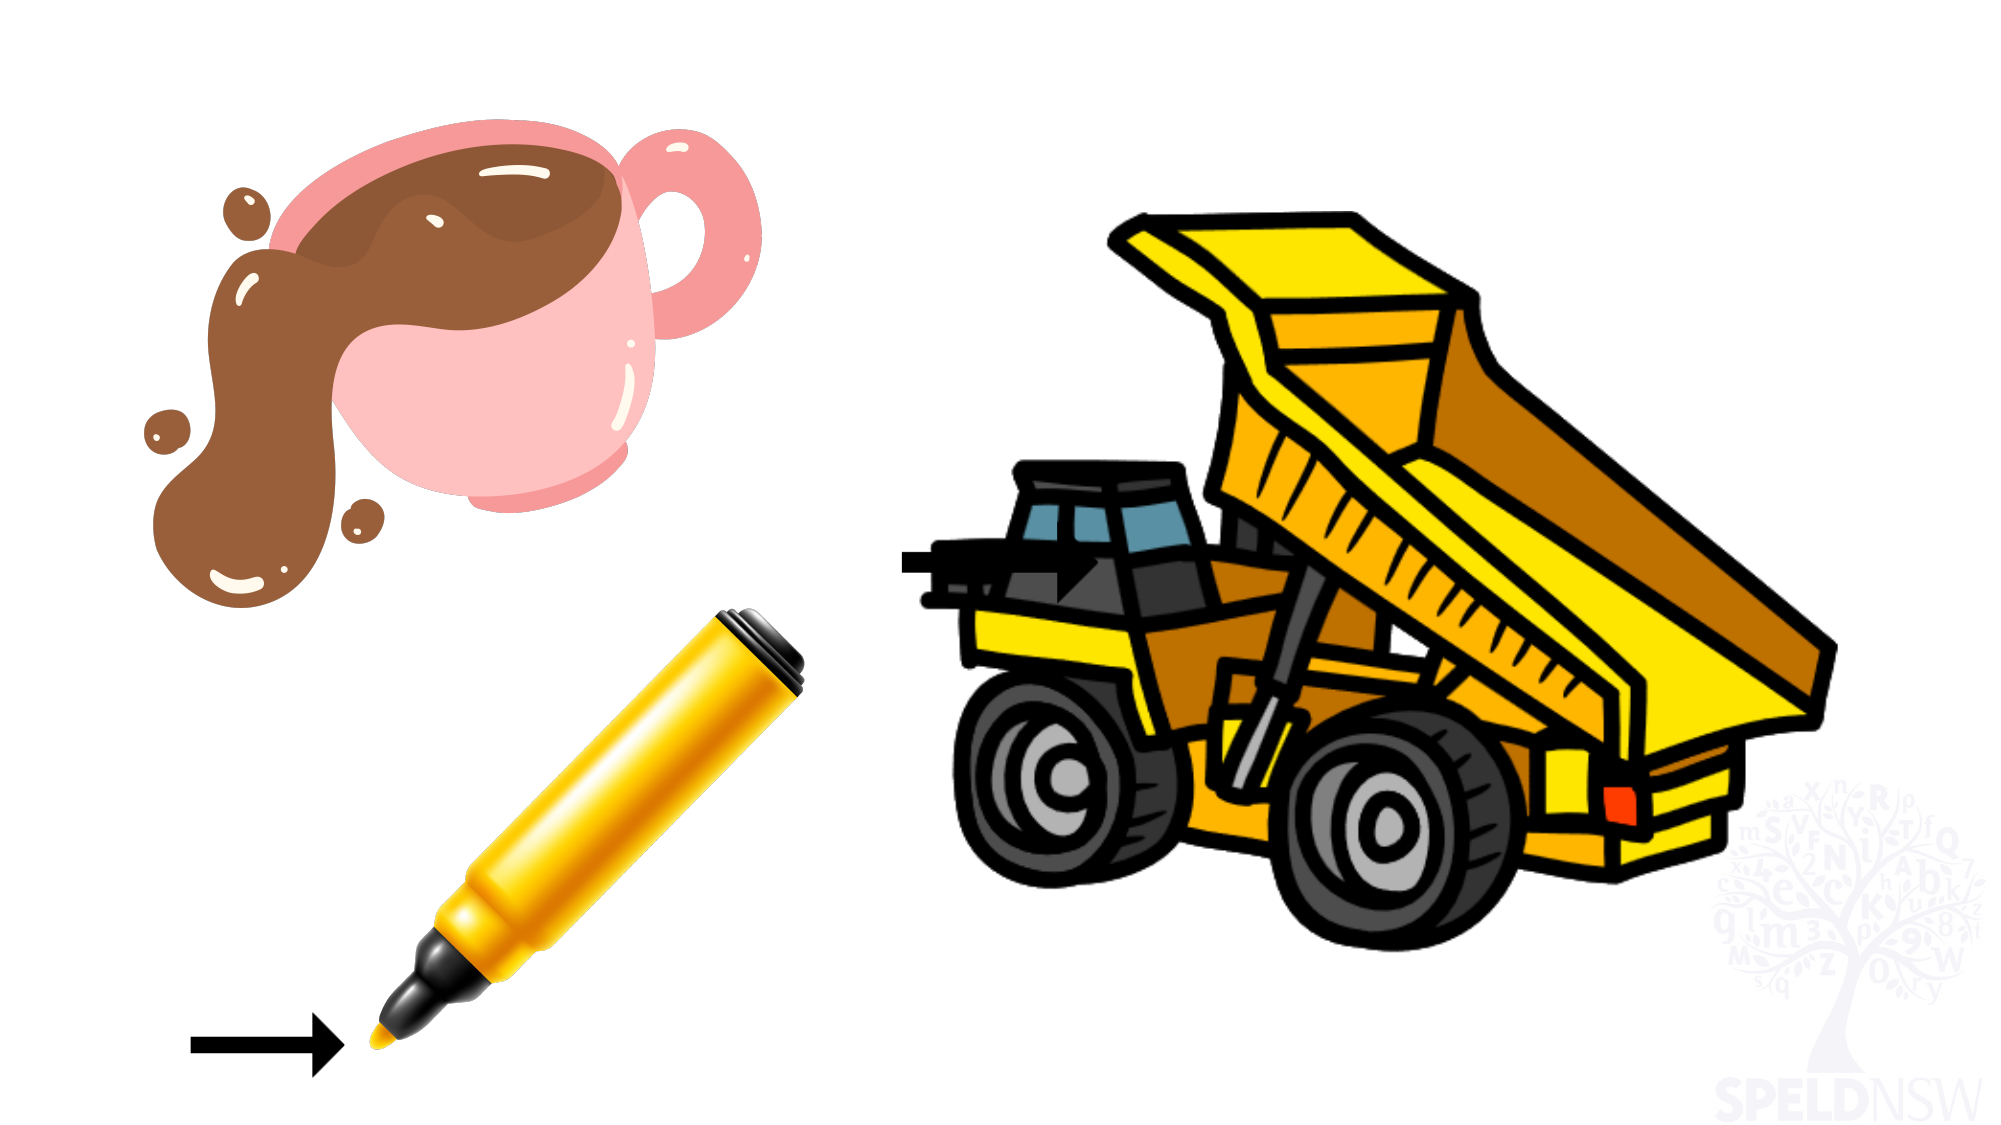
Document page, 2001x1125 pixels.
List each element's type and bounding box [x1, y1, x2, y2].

text_box [901, 521, 1099, 604]
text_box [918, 211, 1838, 962]
text_box [361, 604, 812, 1055]
text_box [190, 1012, 345, 1078]
text_box [141, 112, 767, 608]
